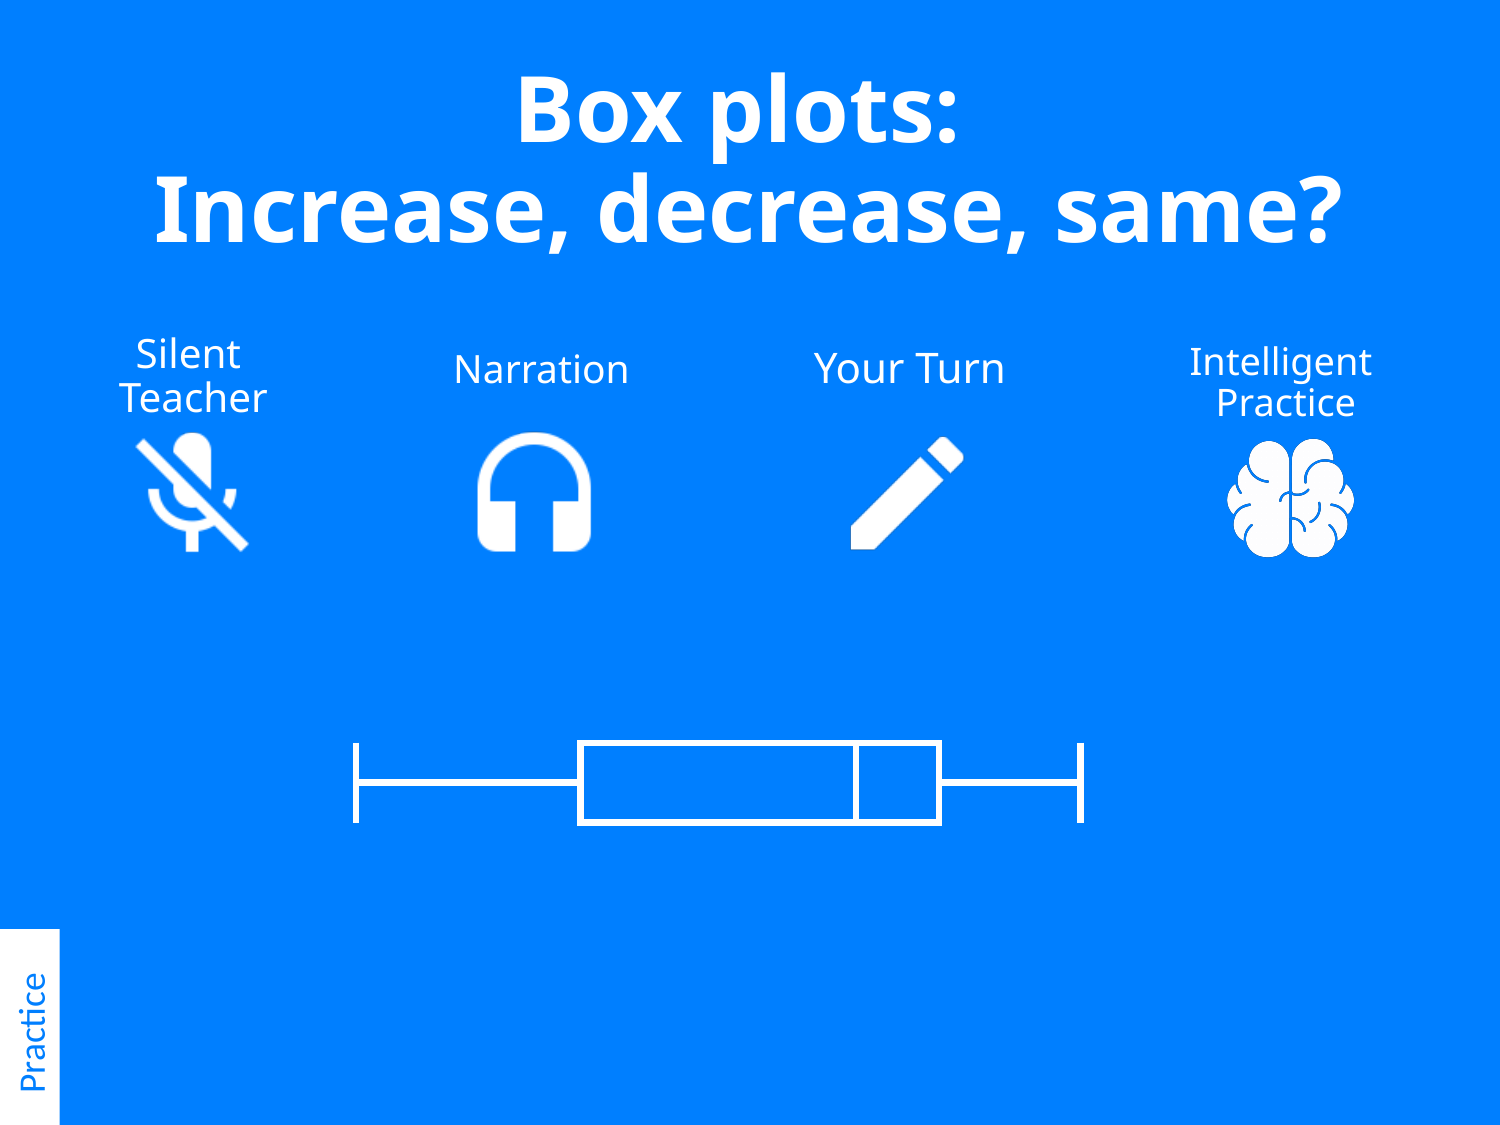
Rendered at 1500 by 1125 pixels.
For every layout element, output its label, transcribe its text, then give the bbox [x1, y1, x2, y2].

text_box Intelligent Practice [1172, 302, 1400, 432]
text_box [579, 742, 940, 824]
text_box Silent Teacher [100, 306, 287, 429]
text_box Practice [0, 929, 60, 1125]
picture [459, 426, 610, 577]
picture [117, 420, 268, 571]
picture [832, 418, 983, 569]
text_box Your Turn [796, 335, 1024, 400]
picture [1157, 433, 1424, 563]
text_box Narration [435, 335, 648, 400]
text_box Box plots: Increase, decrease, same? [83, 41, 1416, 270]
